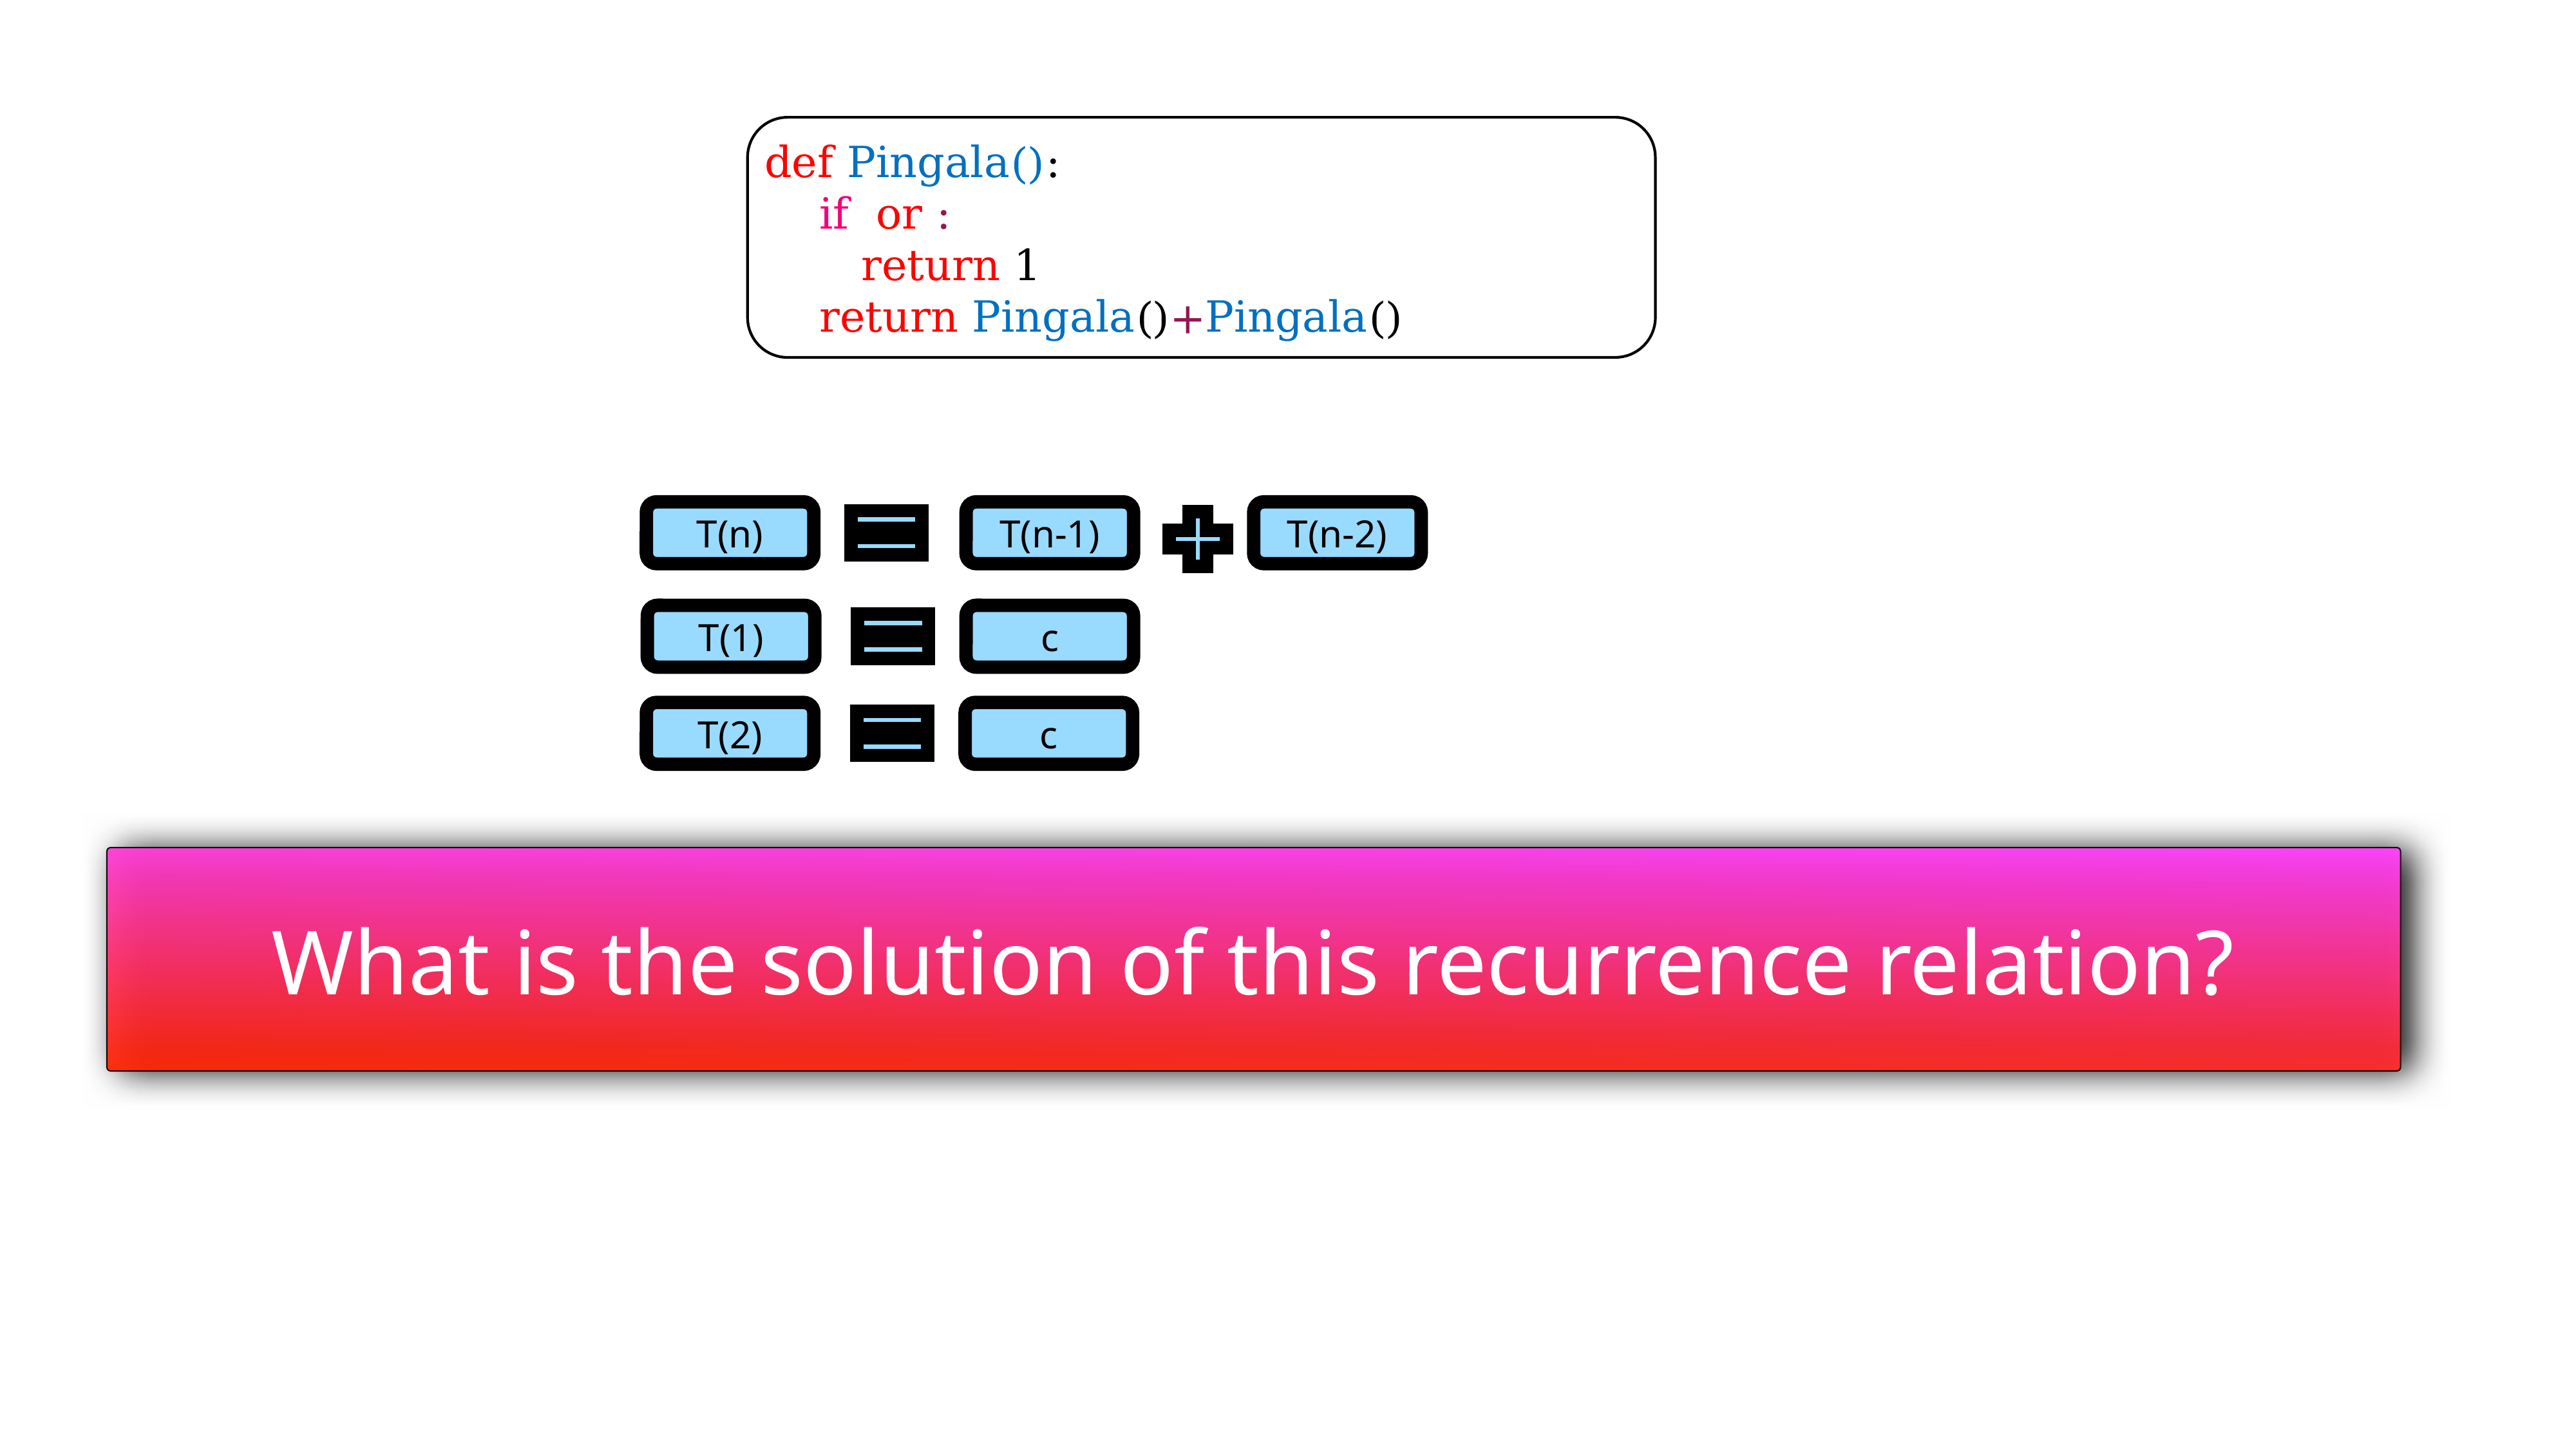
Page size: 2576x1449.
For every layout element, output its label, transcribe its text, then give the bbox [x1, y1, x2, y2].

text_box [851, 510, 922, 529]
text_box What is the solution of this recurrence relation? [106, 848, 2401, 1071]
text_box [857, 737, 928, 755]
text_box T(n-2) [1253, 502, 1421, 564]
text_box [857, 614, 929, 632]
text_box [1169, 511, 1227, 567]
text_box [857, 640, 929, 659]
text_box c [965, 702, 1133, 764]
text_box T(1) [647, 605, 815, 667]
text_box [851, 537, 922, 555]
text_box T(n) [646, 502, 814, 564]
text_box [857, 711, 928, 729]
text_box c [966, 605, 1134, 667]
text_box T(2) [646, 702, 814, 764]
text_box T(n-1) [966, 502, 1134, 564]
